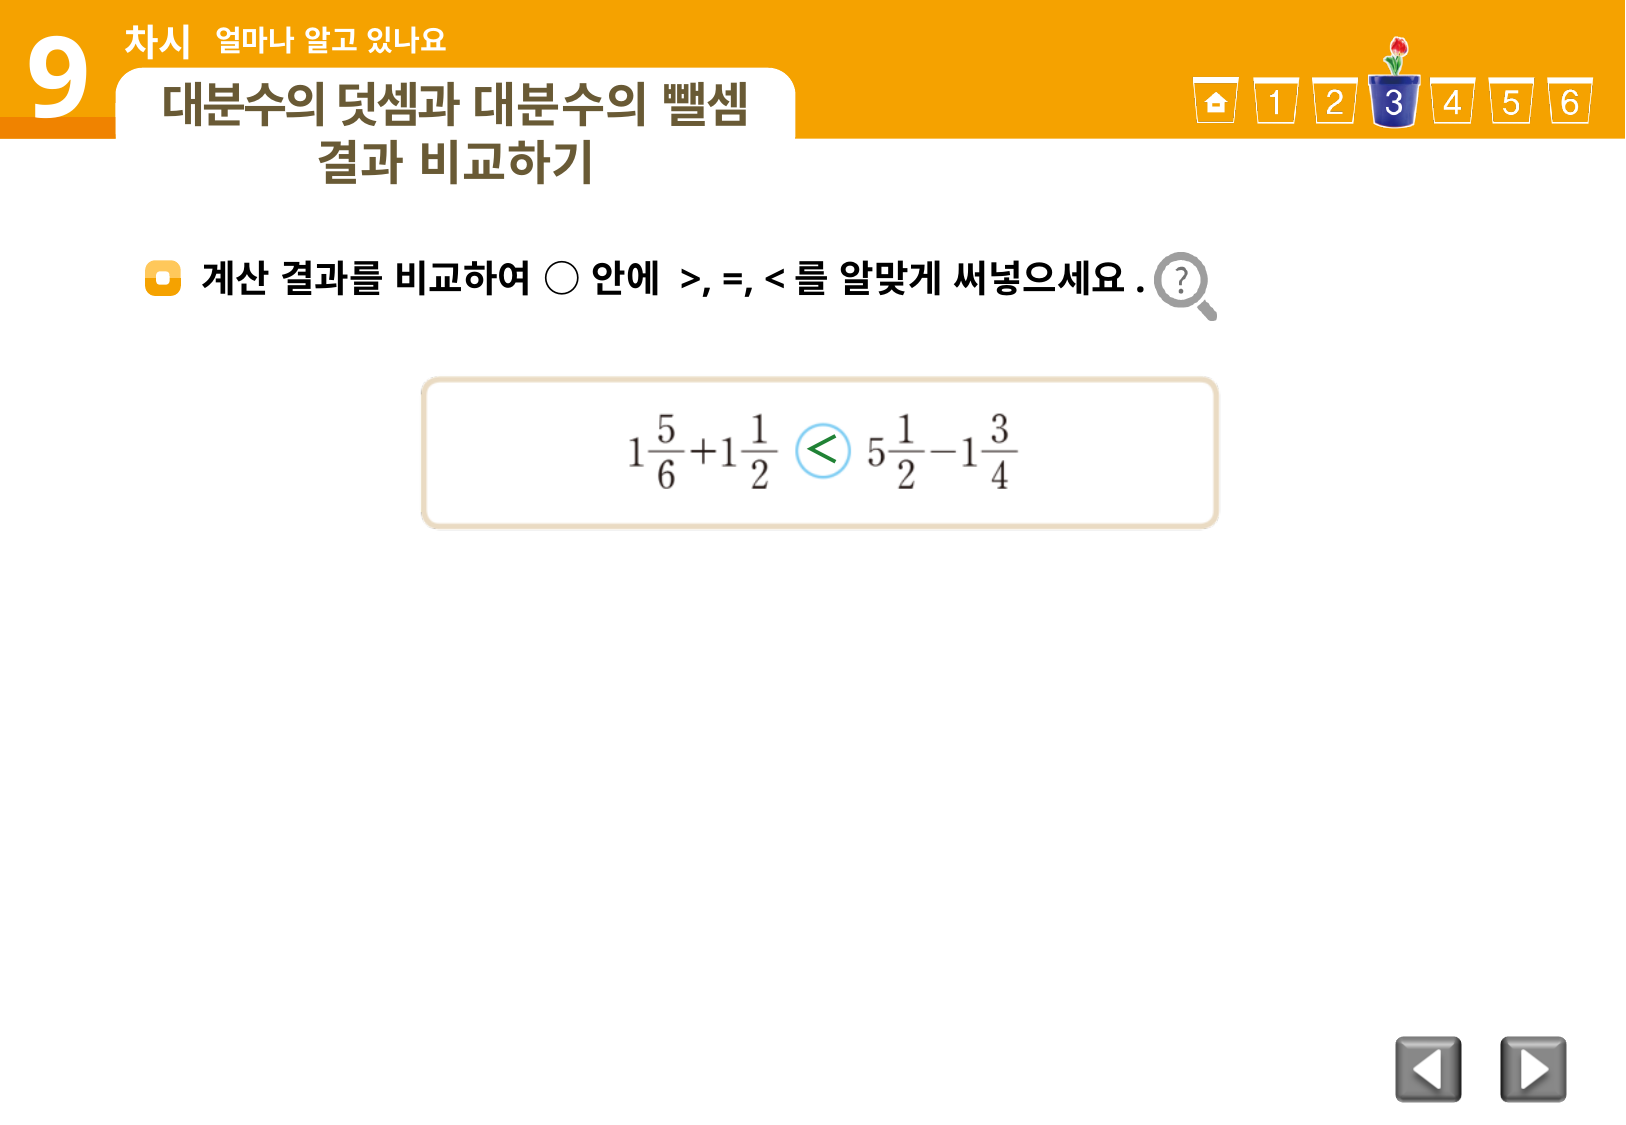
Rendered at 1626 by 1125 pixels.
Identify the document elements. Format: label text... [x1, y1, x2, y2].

picture [384, 357, 1259, 561]
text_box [144, 247, 1493, 309]
text_box 대분수의 덧셈과 대분수의 뺄셈 결과 비교하기 [113, 67, 799, 198]
picture [1154, 309, 1217, 321]
picture [1499, 1034, 1569, 1105]
picture [1392, 1034, 1463, 1105]
text_box [0, 0, 1625, 75]
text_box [1187, 21, 1602, 150]
